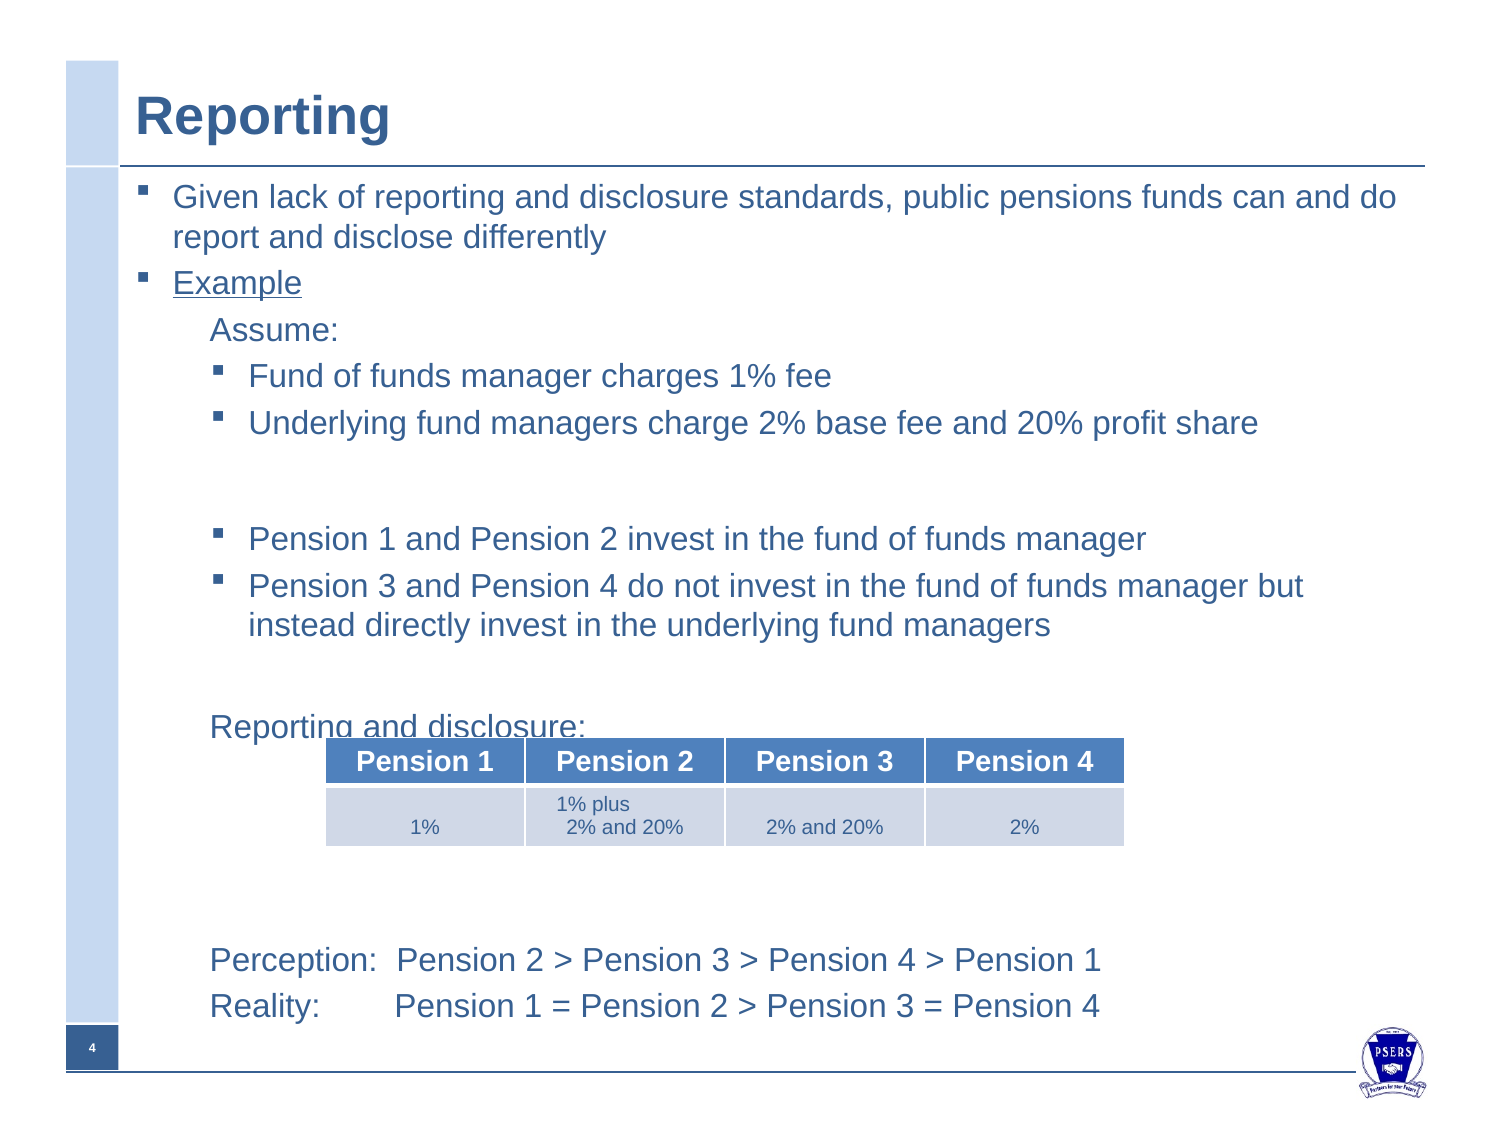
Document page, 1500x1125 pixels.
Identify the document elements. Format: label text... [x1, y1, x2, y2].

table_header Pension 2 [526, 738, 724, 783]
table_header Pension 3 [726, 738, 924, 783]
table_cell 1% [326, 788, 524, 846]
table_cell 2% [926, 788, 1124, 846]
table_cell 1% plus 2% and 20% [526, 788, 724, 846]
table_header Pension 4 [926, 738, 1124, 783]
table_cell 2% and 20% [726, 788, 924, 846]
picture [1356, 1024, 1428, 1100]
slide_number 3 [65, 1024, 119, 1071]
list Given lack of reporting and disclosure standards, public pensions funds can and do report and disclose differently Example Assume: Fund of funds manager charges 1% fee Underlying fund managers charge 2% base fee and 20% profit share Pension 1 and Pension 2 invest in the fund of funds manager Pension 3 and Pension 4 do not invest in the fund of funds manager but instead directly invest in the underlying fund managers Reporting and disclosure: Perception: Pension 2 > Pension 3 > Pension 4 > Pension 1 Reality: Pension 1 = Pension 2 > Pension 3 = Pension 4 [120, 167, 1426, 1023]
title Reporting [120, 60, 1424, 166]
table_header Pension 1 [326, 738, 524, 783]
